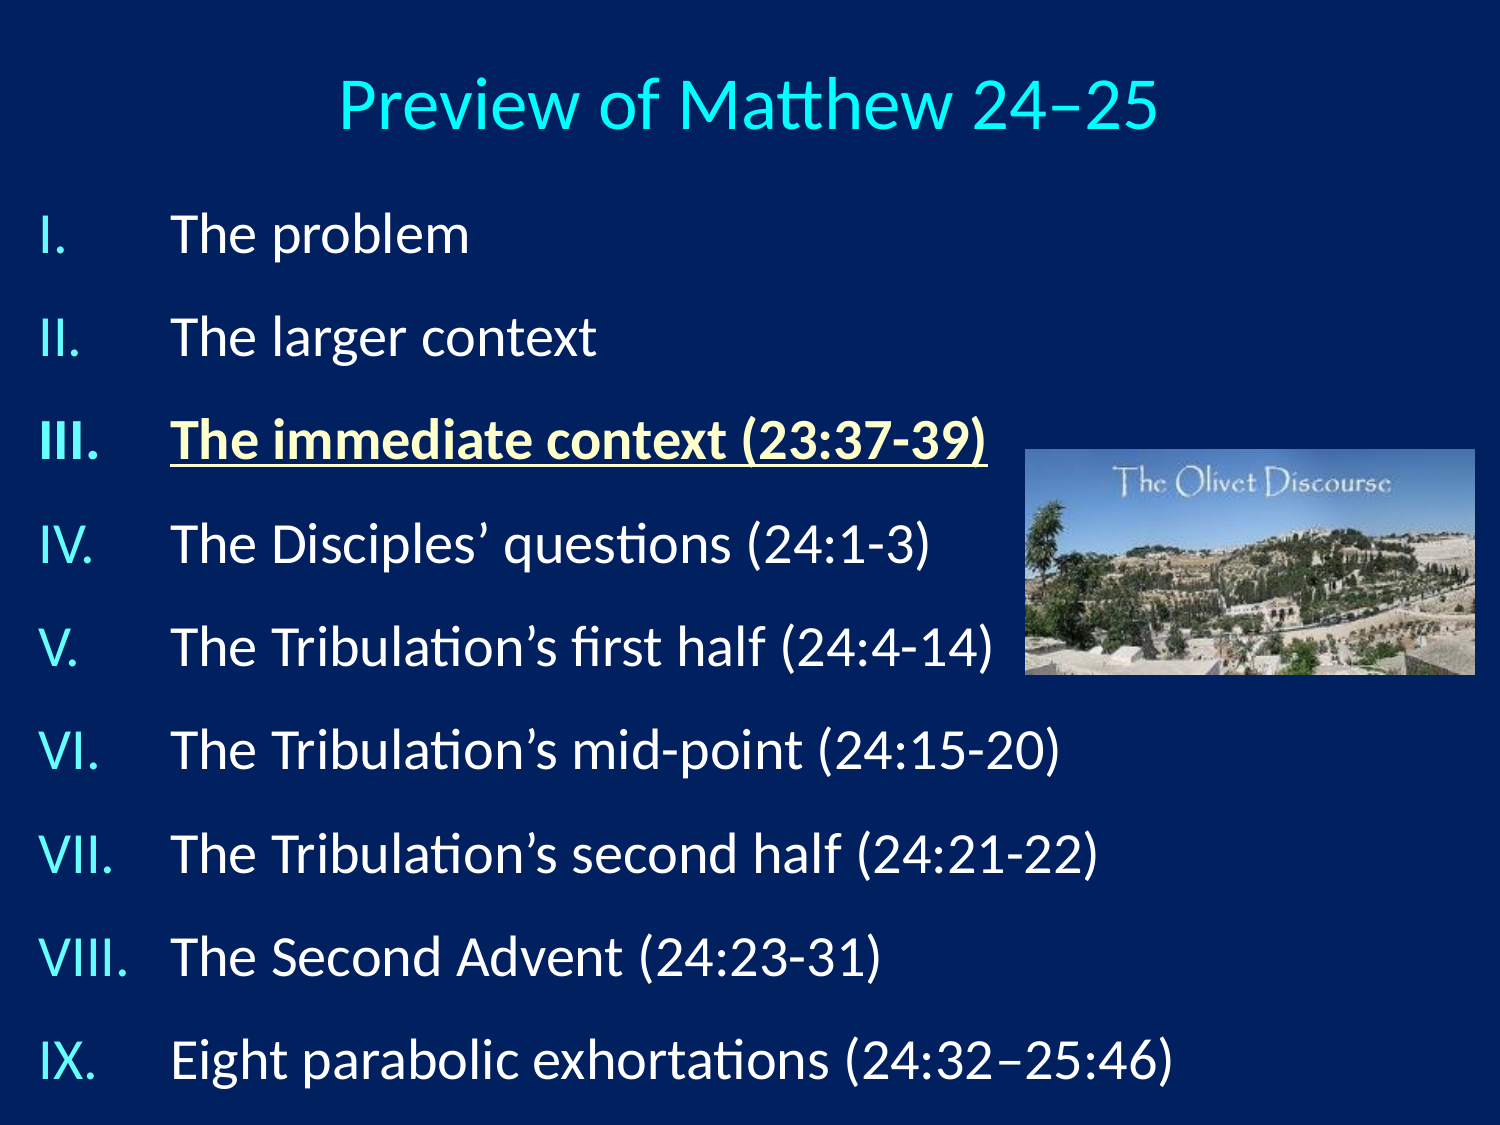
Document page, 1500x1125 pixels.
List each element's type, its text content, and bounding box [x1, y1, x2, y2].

title Preview of Matthew 24–25 [212, 37, 1288, 163]
picture [1024, 449, 1476, 676]
list The problem The larger context The immediate context (23:37-39) The Disciples’ questions (24:1-3) The Tribulation’s first half (24:4-14) The Tribulation’s mid-point (24:15-20) The Tribulation’s second half (24:21-22) The Second Advent (24:23-31) Eight parabolic exhortations (24:32‒25:46) [23, 187, 1226, 1051]
